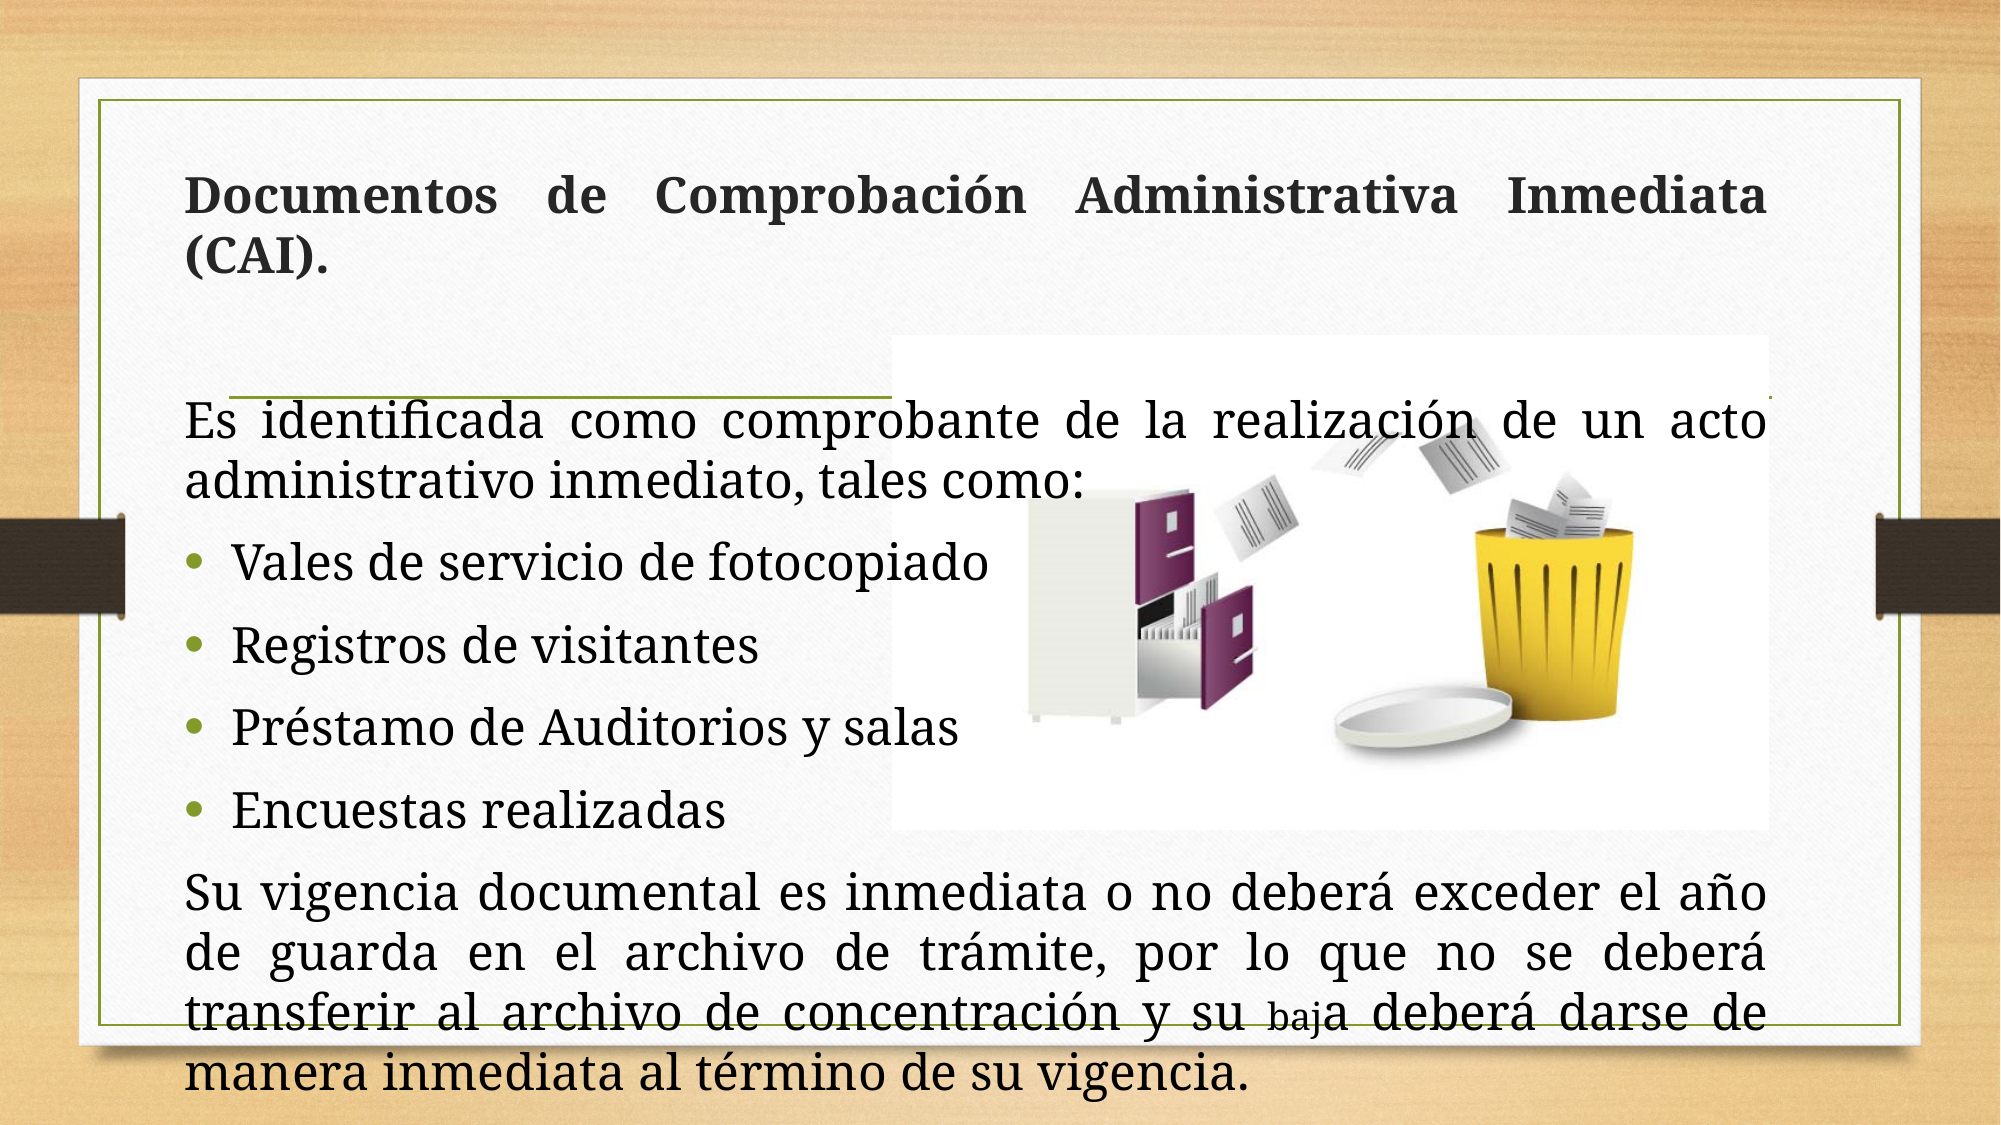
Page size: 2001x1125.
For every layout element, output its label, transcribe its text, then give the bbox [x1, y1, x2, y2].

picture [0, 0, 2001, 1125]
list Documentos de Comprobación Administrativa Inmediata (CAI). Es identificada como comprobante de la realización de un acto administrativo inmediato, tales como: Vales de servicio de fotocopiado Registros de visitantes Préstamo de Auditorios y salas Encuestas realizadas Su vigencia documental es inmediata o no deberá exceder el año de guarda en el archivo de trámite, por lo que no se deberá transferir al archivo de concentración y su baja deberá darse de manera inmediata al término de su vigencia. [169, 155, 1784, 1017]
